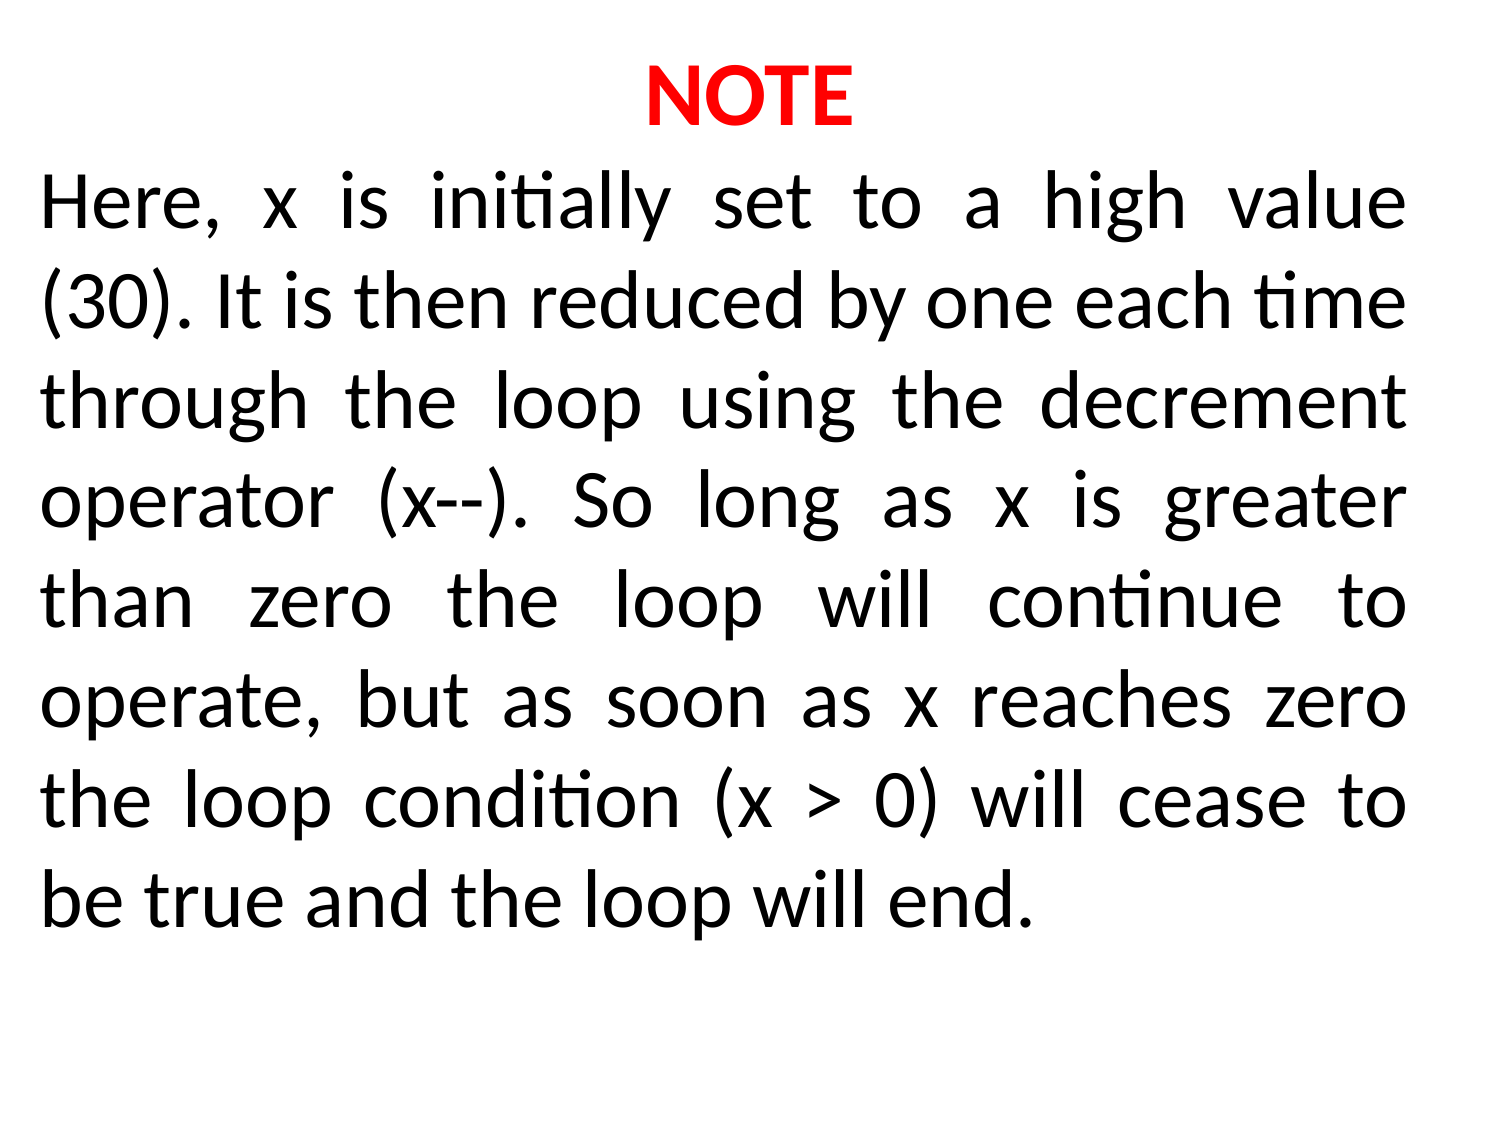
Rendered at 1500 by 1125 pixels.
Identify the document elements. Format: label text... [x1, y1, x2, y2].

title NOTE [75, 0, 1425, 137]
list Here, x is initially set to a high value (30). It is then reduced by one each time through the loop using the decrement operator (x--). So long as x is greater than zero the loop will continue to operate, but as soon as x reaches zero the loop condition (x > 0) will cease to be true and the loop will end. [24, 137, 1425, 1113]
